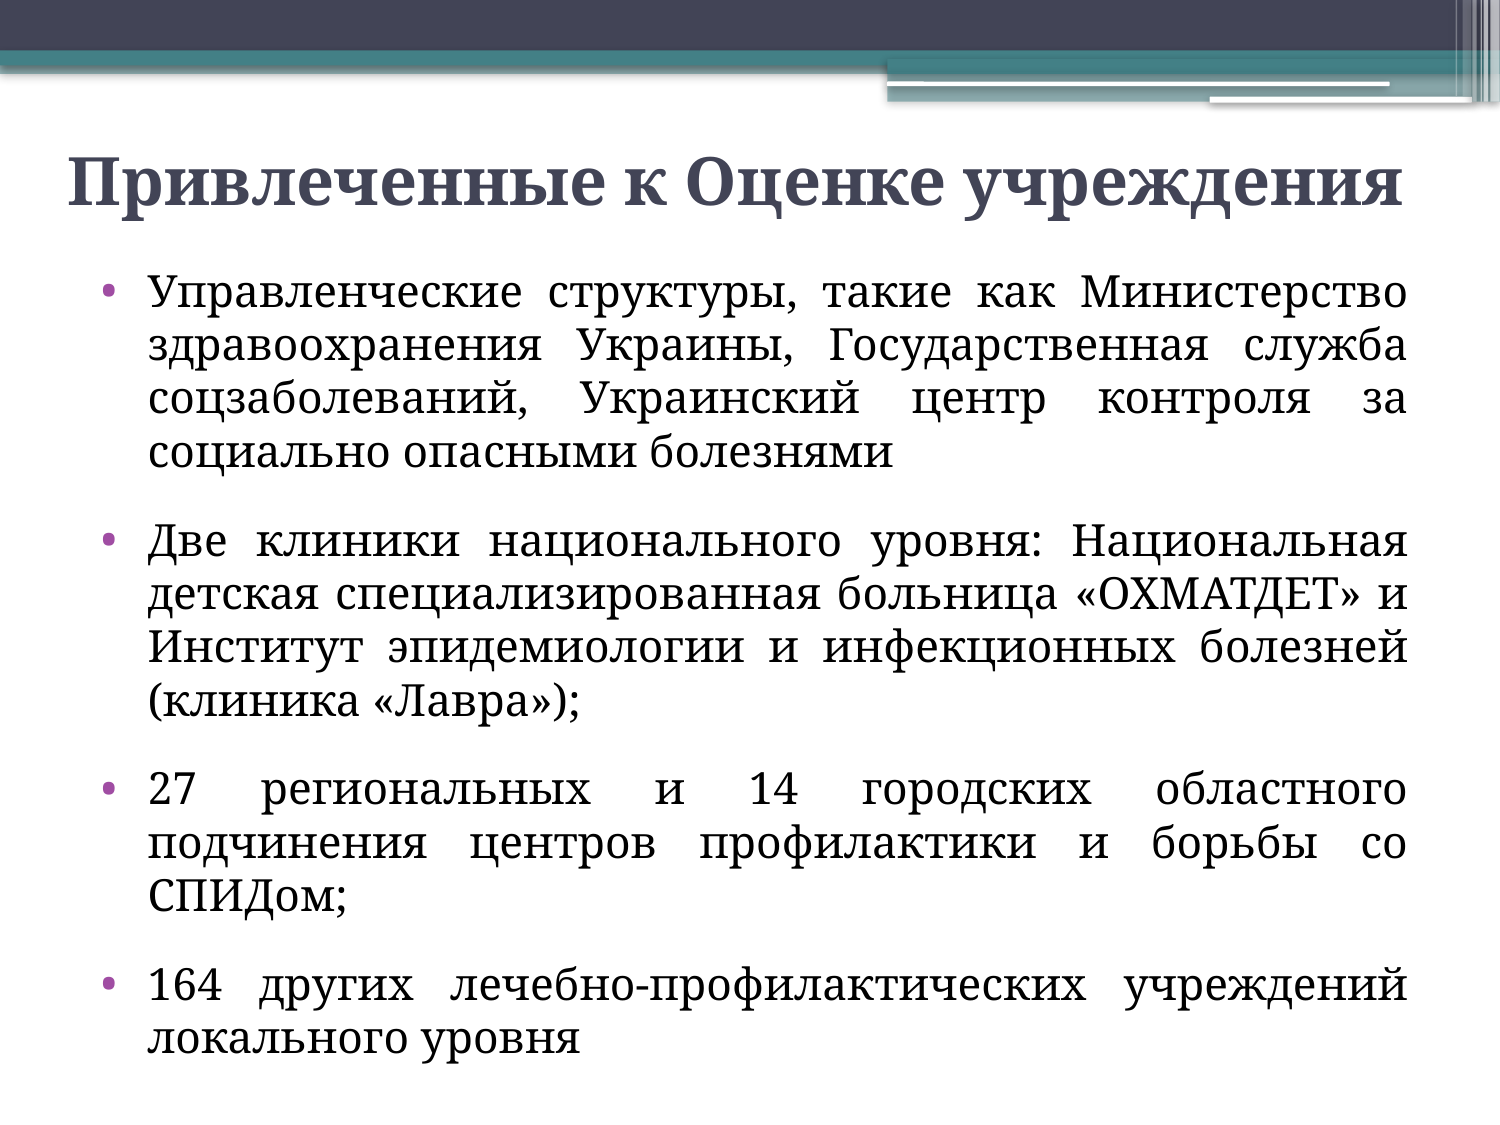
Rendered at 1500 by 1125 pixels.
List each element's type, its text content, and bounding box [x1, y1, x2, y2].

list Управленческие структуры, такие как Министерство здравоохранения Украины, Государственная служба соцзаболеваний, Украинский центр контроля за социально опасными болезнями Две клиники национального уровня: Национальная детская специализированная больница «ОХМАТДЕТ» и Институт эпидемиологии и инфекционных болезней (клиника «Лавра»); 27 региональных и 14 городских областного подчинения центров профилактики и борьбы со СПИДом; 164 других лечебно-профилактических учреждений локального уровня [75, 255, 1425, 1079]
title Привлеченные к Оценке учреждения [53, 54, 1500, 304]
